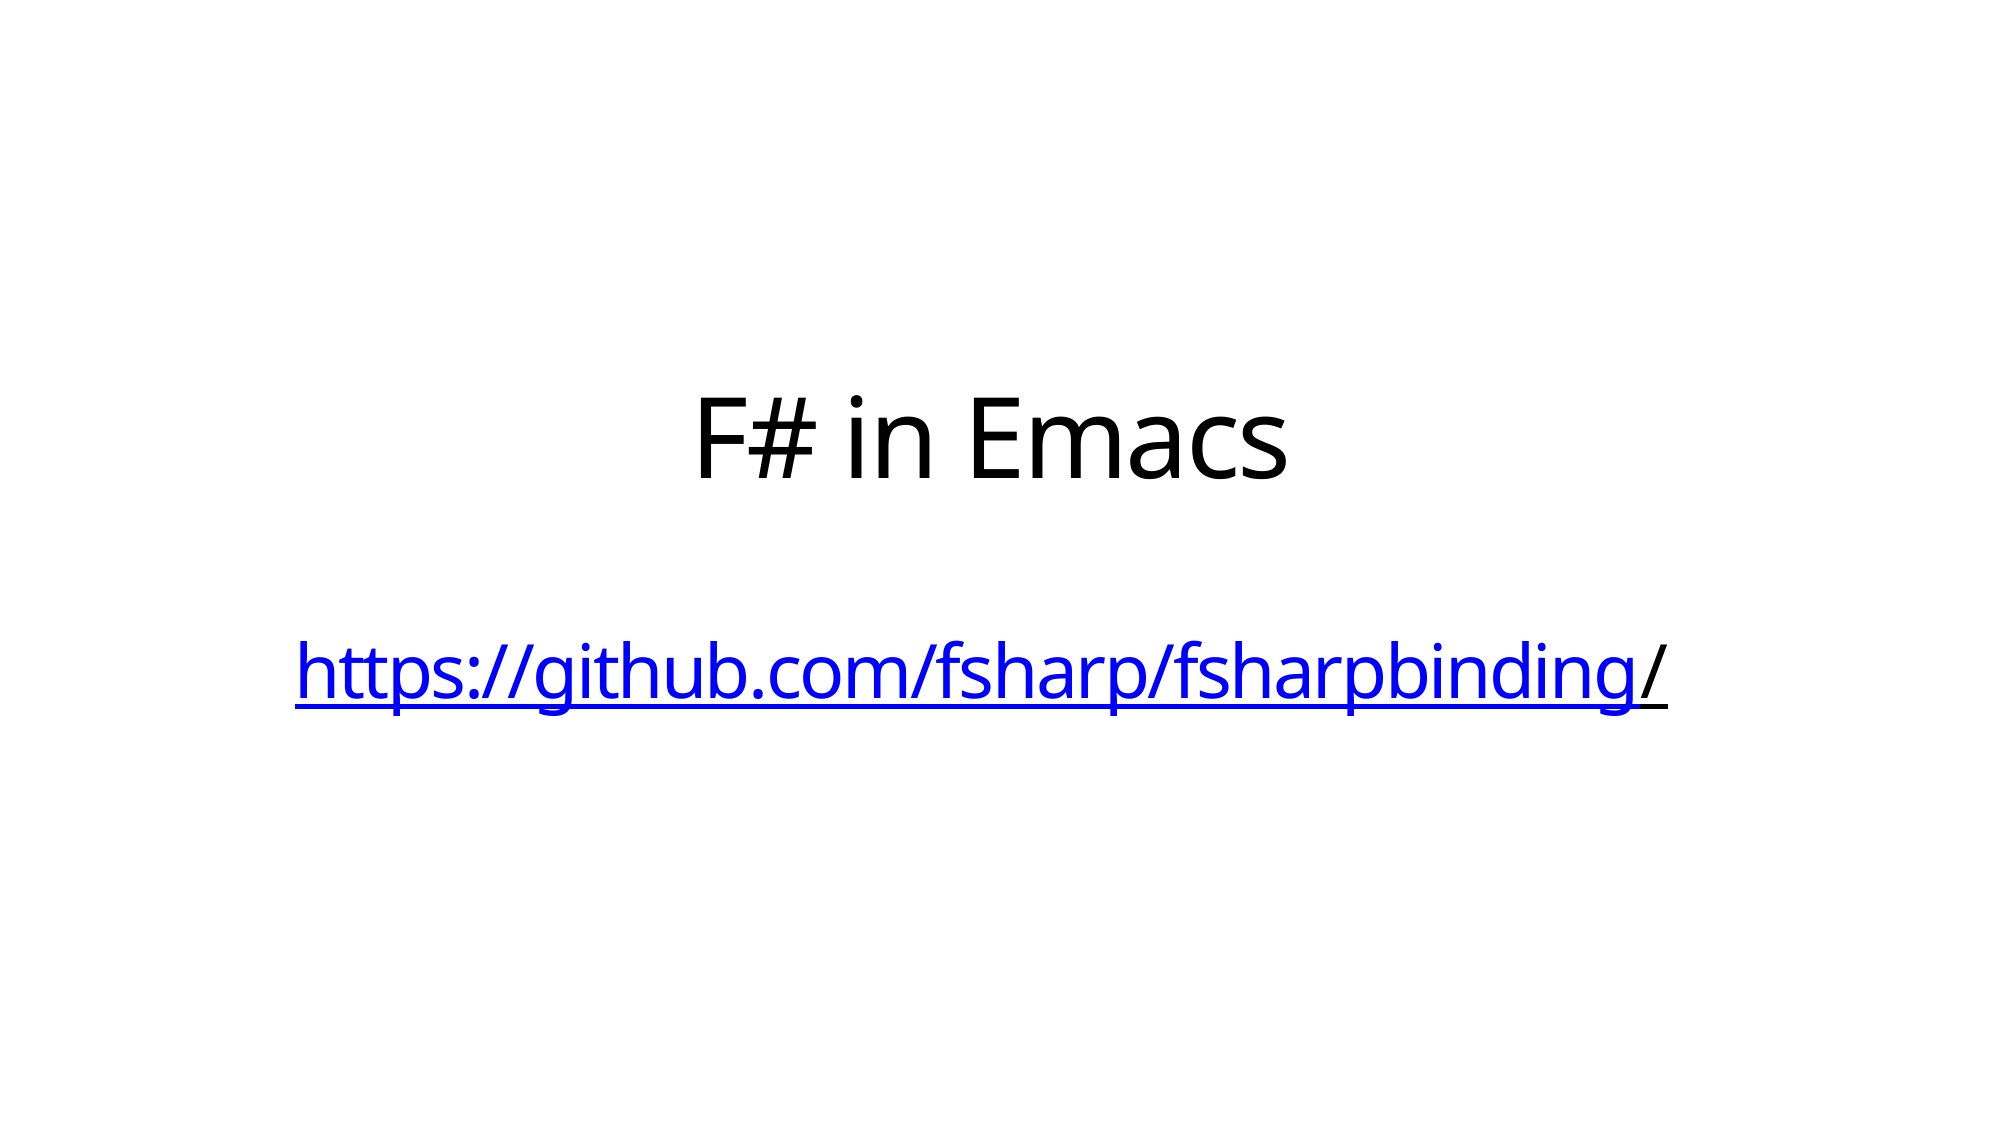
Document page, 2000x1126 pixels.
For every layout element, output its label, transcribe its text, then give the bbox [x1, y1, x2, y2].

title F# in Emacs https://github.com/fsharp/fsharpbinding/ [74, 381, 1908, 719]
